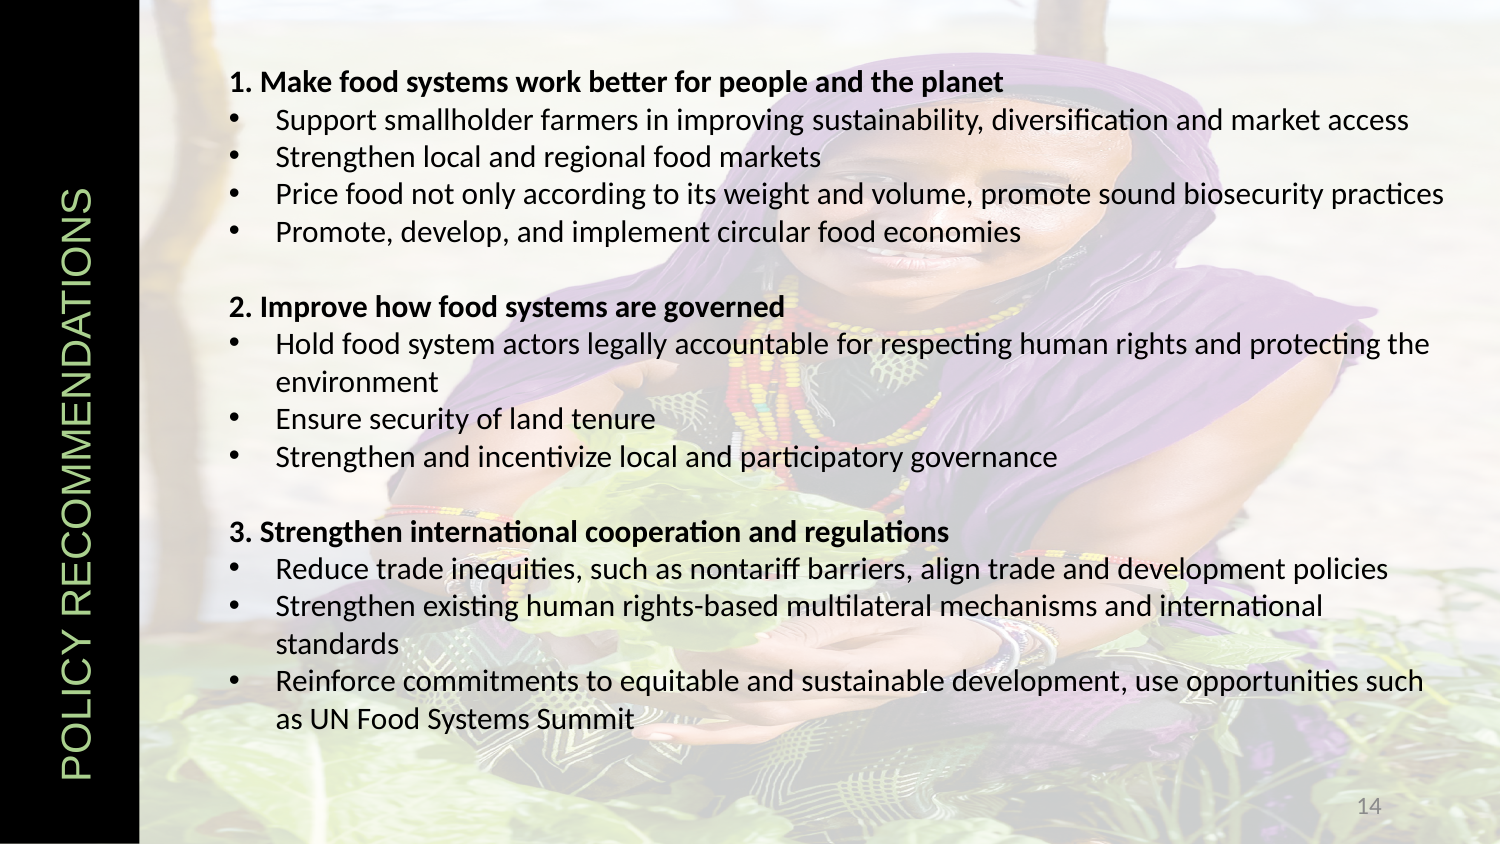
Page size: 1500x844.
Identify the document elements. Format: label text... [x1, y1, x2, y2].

text_box POLICY RECOMMENDATIONS [26, 46, 107, 797]
text_box 1. Make food systems work better for people and the planet Support smallholder farmers in improving sustainability, diversification and market access Strengthen local and regional food markets Price food not only according to its weight and volume, promote sound biosecurity practices Promote, develop, and implement circular food economies 2. Improve how food systems are governed Hold food system actors legally accountable for respecting human rights and protecting the environment Ensure security of land tenure Strengthen and incentivize local and participatory governance 3. Strengthen international cooperation and regulations Reduce trade inequities, such as nontariff barriers, align trade and development policies Strengthen existing human rights-based multilateral mechanisms and international standards Reinforce commitments to equitable and sustainable development, use opportunities such as UN Food Systems Summit [213, 54, 1462, 743]
text_box [0, 0, 140, 844]
slide_number 14 [1059, 782, 1397, 827]
